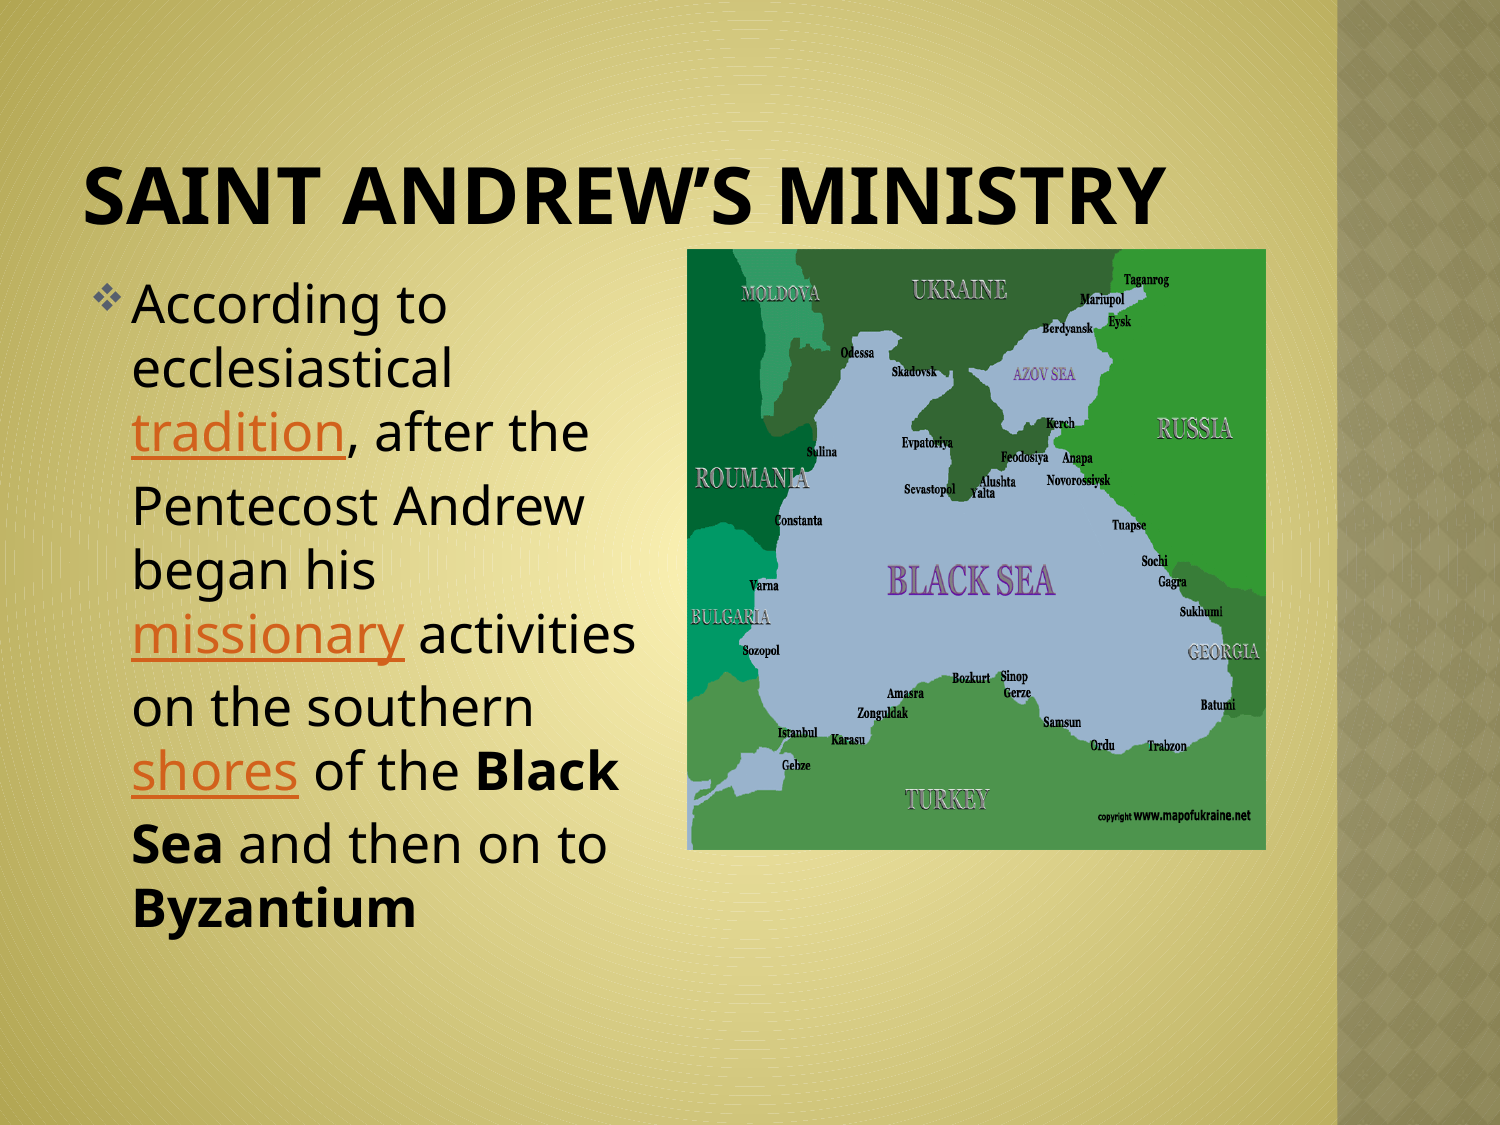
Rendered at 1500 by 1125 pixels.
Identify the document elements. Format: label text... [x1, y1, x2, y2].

list According to ecclesiastical tradition, after the Pentecost Andrew began his missionary activities on the southern shores of the Black Sea and then on to Byzantium [75, 262, 653, 1005]
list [687, 249, 1266, 851]
title Saint andrew’s ministry [75, 52, 1263, 240]
